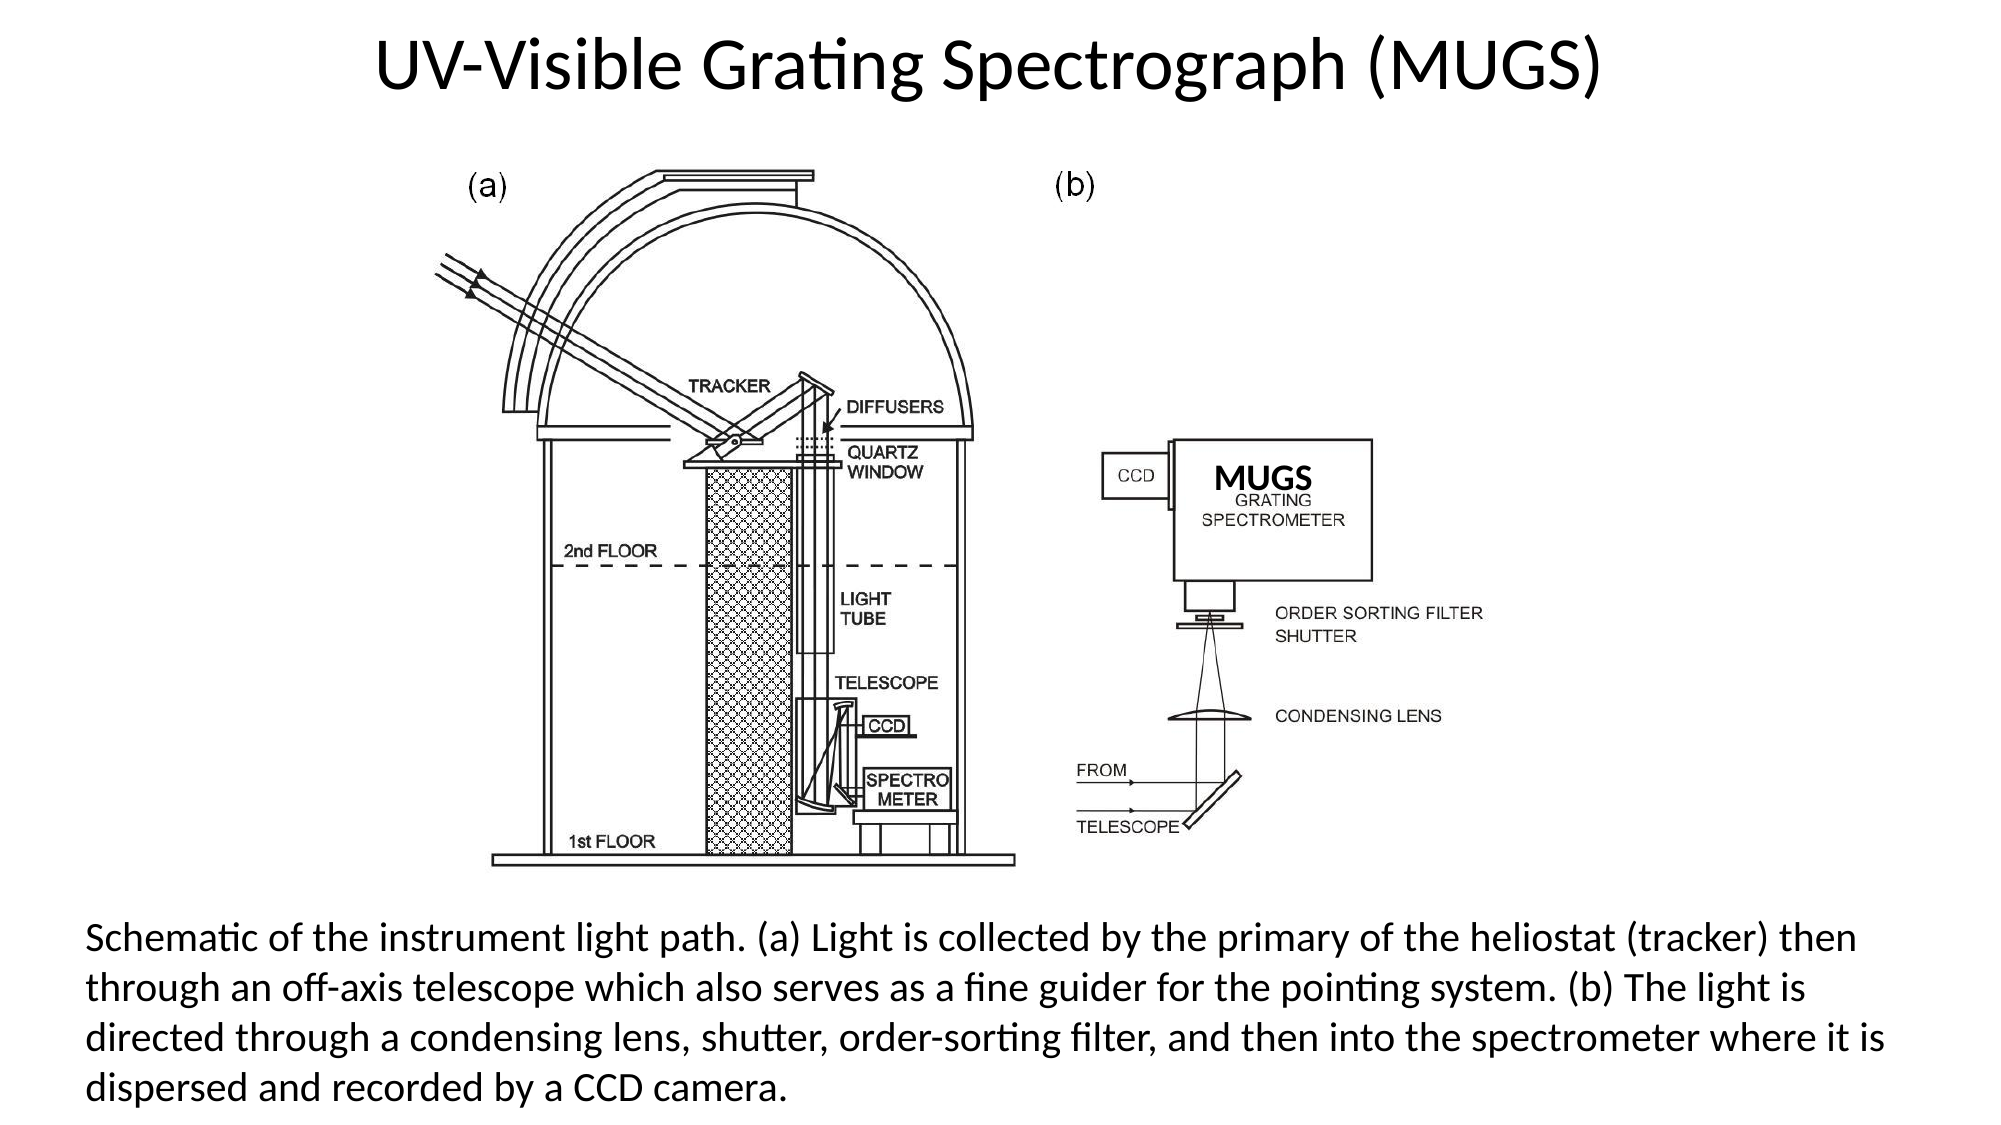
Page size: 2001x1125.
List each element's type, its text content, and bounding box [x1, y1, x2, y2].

text_box Schematic of the instrument light path. (a) Light is collected by the primary of the heliostat (tracker) then through an off-axis telescope which also serves as a fine guider for the pointing system. (b) The light is directed through a condensing lens, shutter, order-sorting filter, and then into the spectrometer where it is dispersed and recorded by a CCD camera. [70, 902, 1964, 1118]
picture [418, 126, 1525, 886]
text_box UV-Visible Grating Spectrograph (MUGS) [15, 7, 1964, 112]
